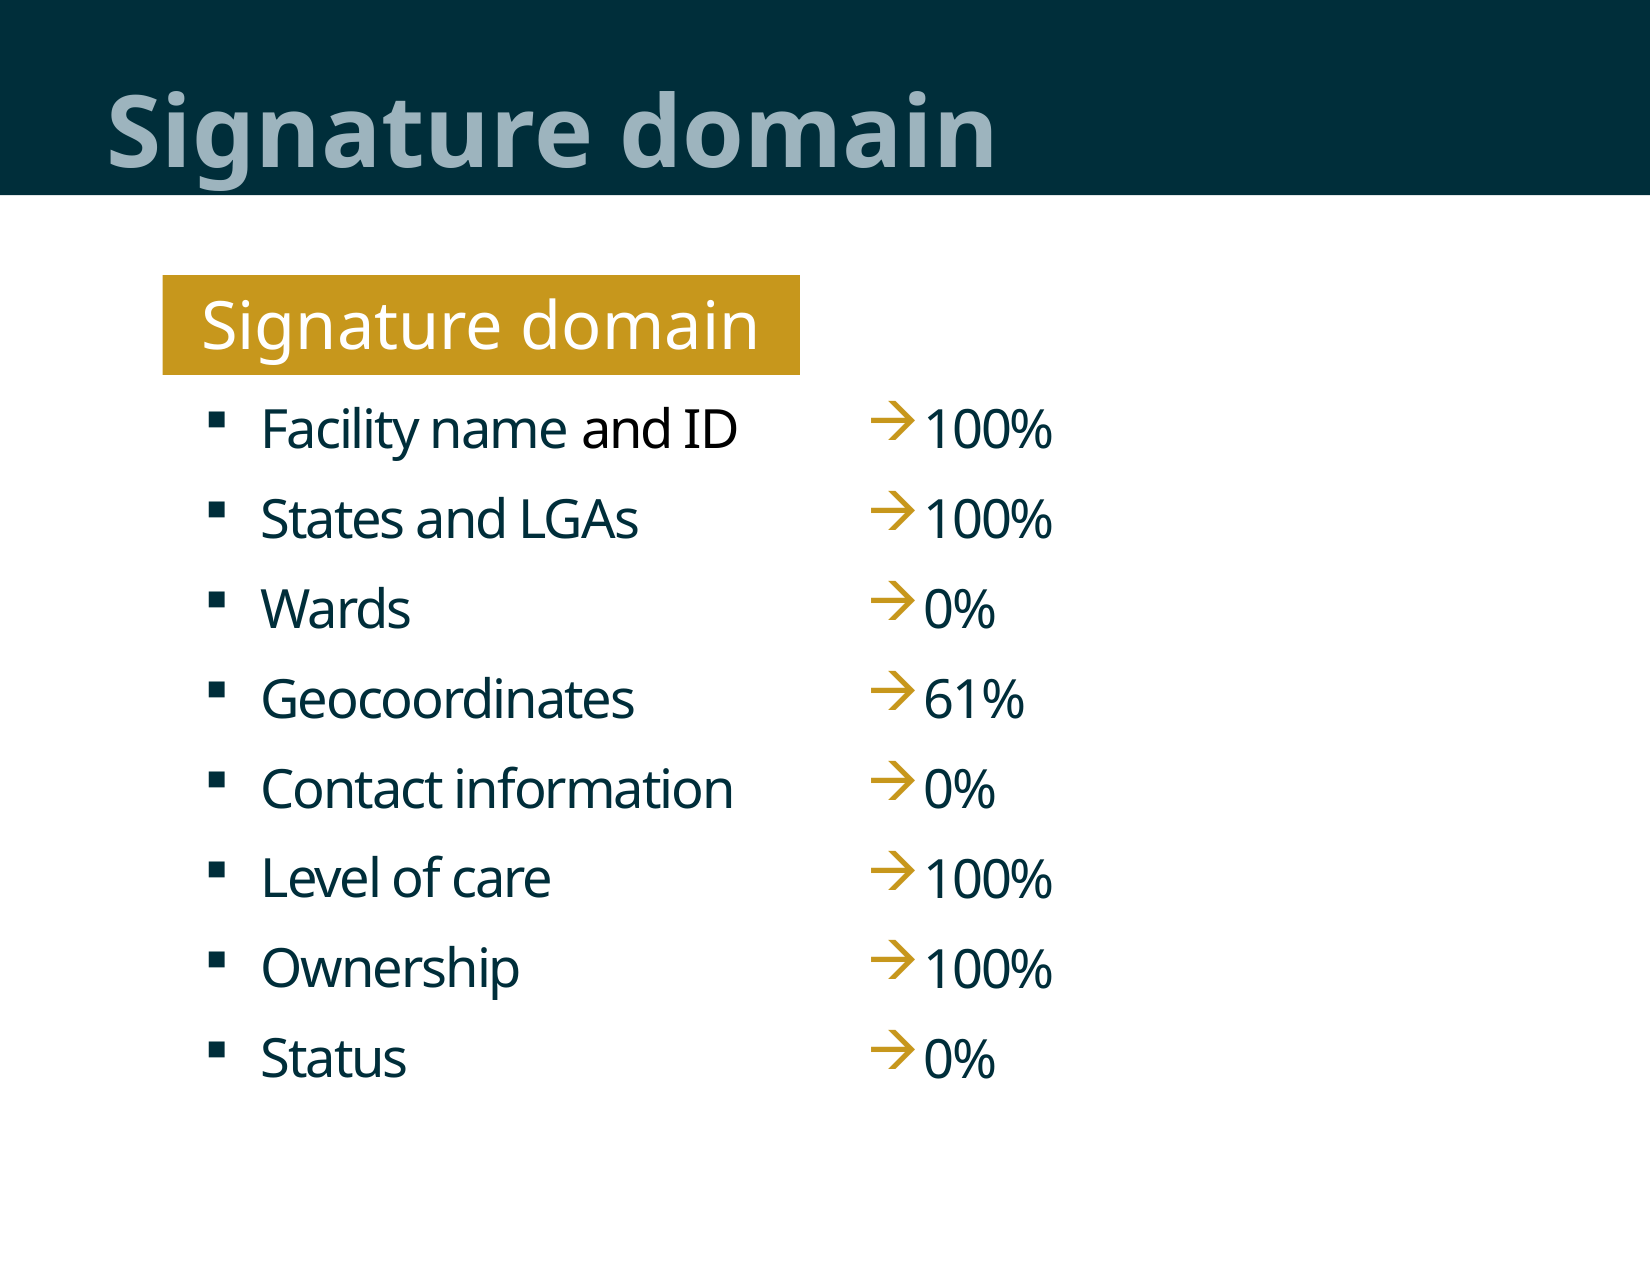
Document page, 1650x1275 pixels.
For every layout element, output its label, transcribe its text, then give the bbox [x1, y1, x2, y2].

title Signature domain [92, 60, 1524, 248]
list Signature domain [160, 273, 802, 377]
list Facility name and ID States and LGAs Wards Geocoordinates Contact information Level of care Ownership Status [187, 386, 800, 1137]
text_box 100% 100% 0% 61% 0% 100% 100% 0% [849, 387, 1463, 1138]
